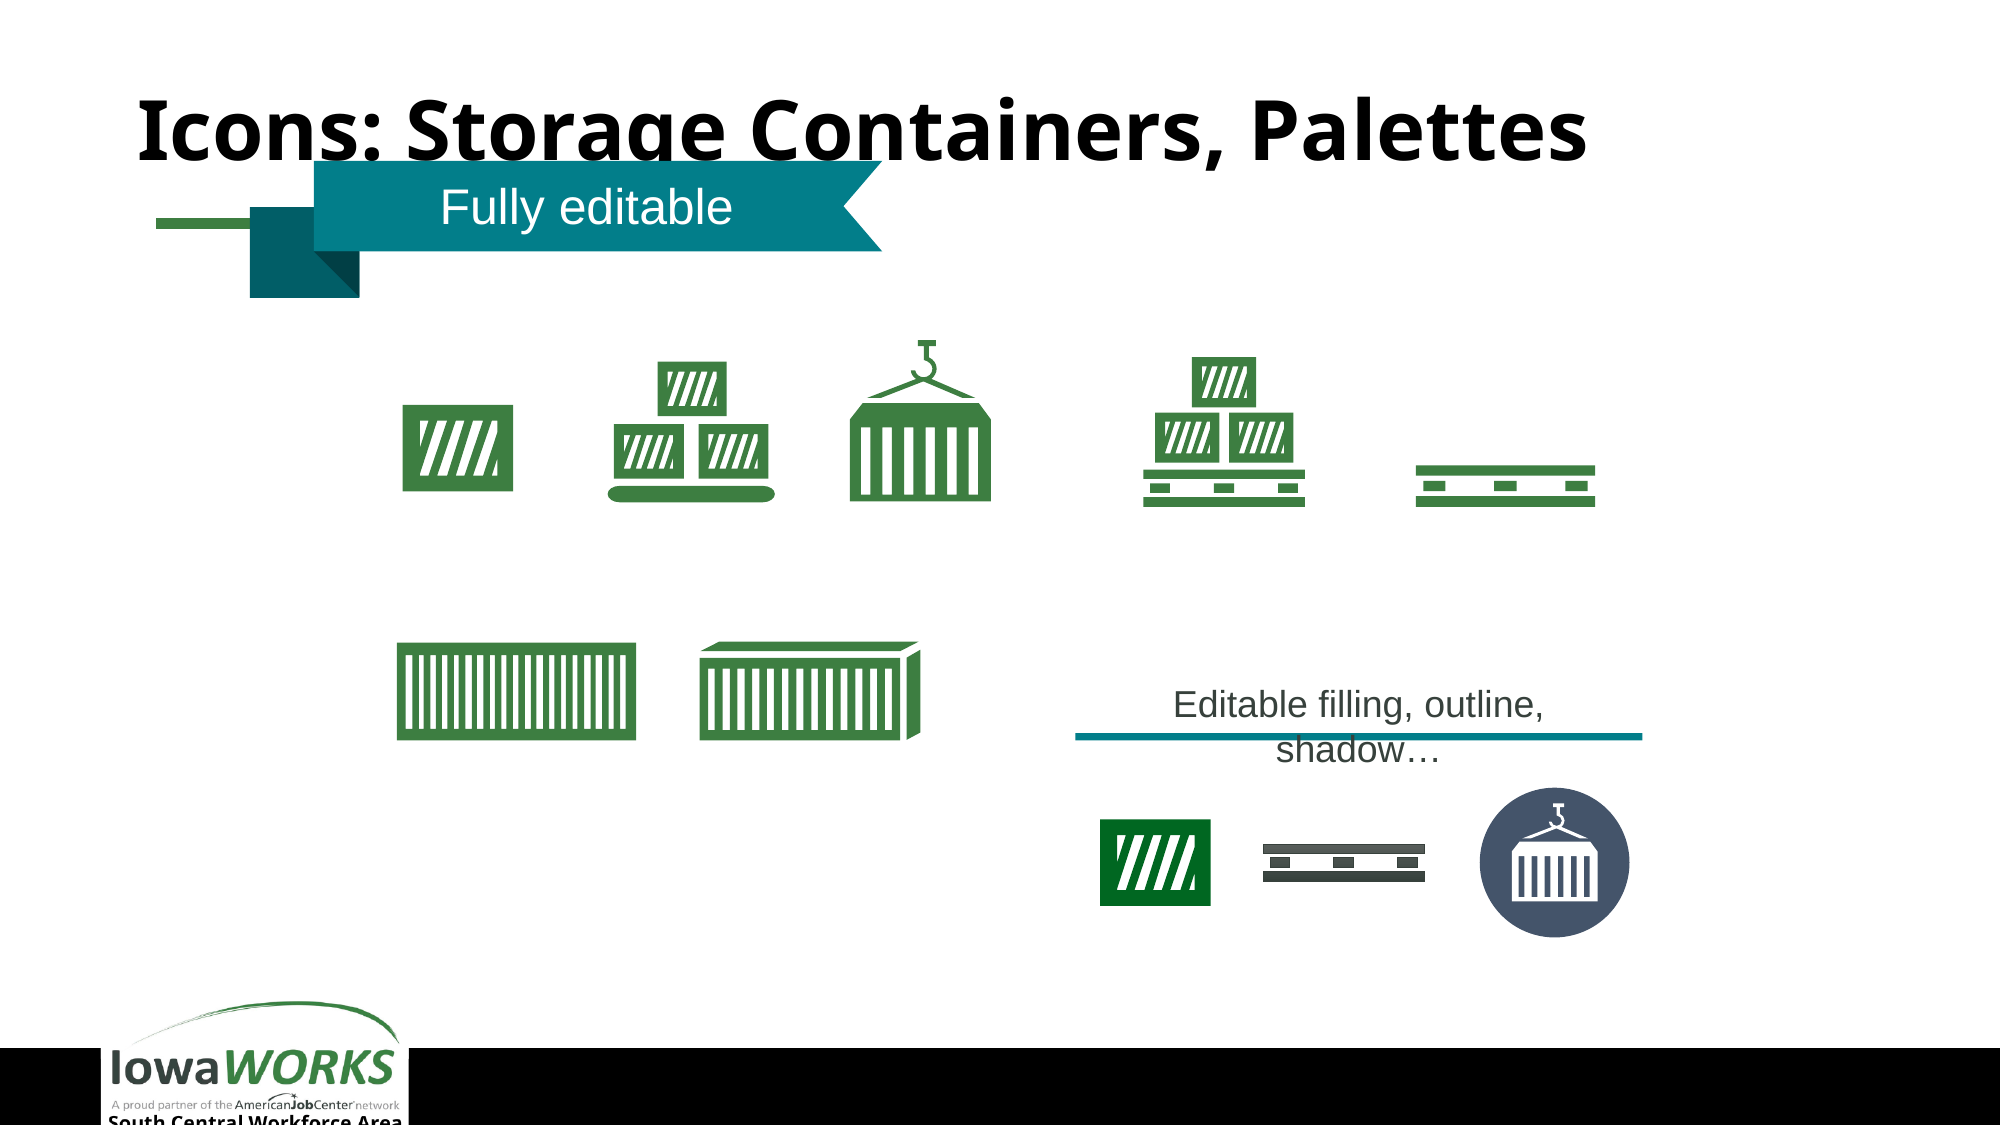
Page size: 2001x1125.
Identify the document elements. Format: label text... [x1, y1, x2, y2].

text_box [1415, 496, 1596, 507]
text_box [1270, 857, 1290, 868]
picture [100, 989, 409, 1125]
text_box [1333, 857, 1354, 868]
text_box [1100, 819, 1211, 906]
text_box [1423, 480, 1446, 492]
text_box [607, 485, 775, 503]
text_box [1263, 871, 1425, 882]
text_box [698, 424, 769, 479]
title Icons: Storage Containers, Palettes [137, 59, 1863, 207]
text_box [866, 340, 976, 398]
text_box [849, 403, 991, 502]
text_box [1494, 480, 1517, 492]
text_box [700, 641, 919, 652]
text_box [699, 657, 901, 741]
text_box [1415, 465, 1596, 476]
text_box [250, 160, 883, 298]
text_box [396, 642, 637, 741]
text_box [906, 649, 921, 740]
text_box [1143, 357, 1305, 507]
text_box [402, 404, 514, 492]
text_box [613, 424, 684, 479]
text_box [1565, 480, 1588, 492]
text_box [1479, 787, 1630, 938]
text_box [1263, 844, 1425, 854]
text_box Editable filling, outline, shadow… [1074, 672, 1644, 778]
text_box [657, 361, 727, 417]
text_box [1397, 857, 1418, 868]
